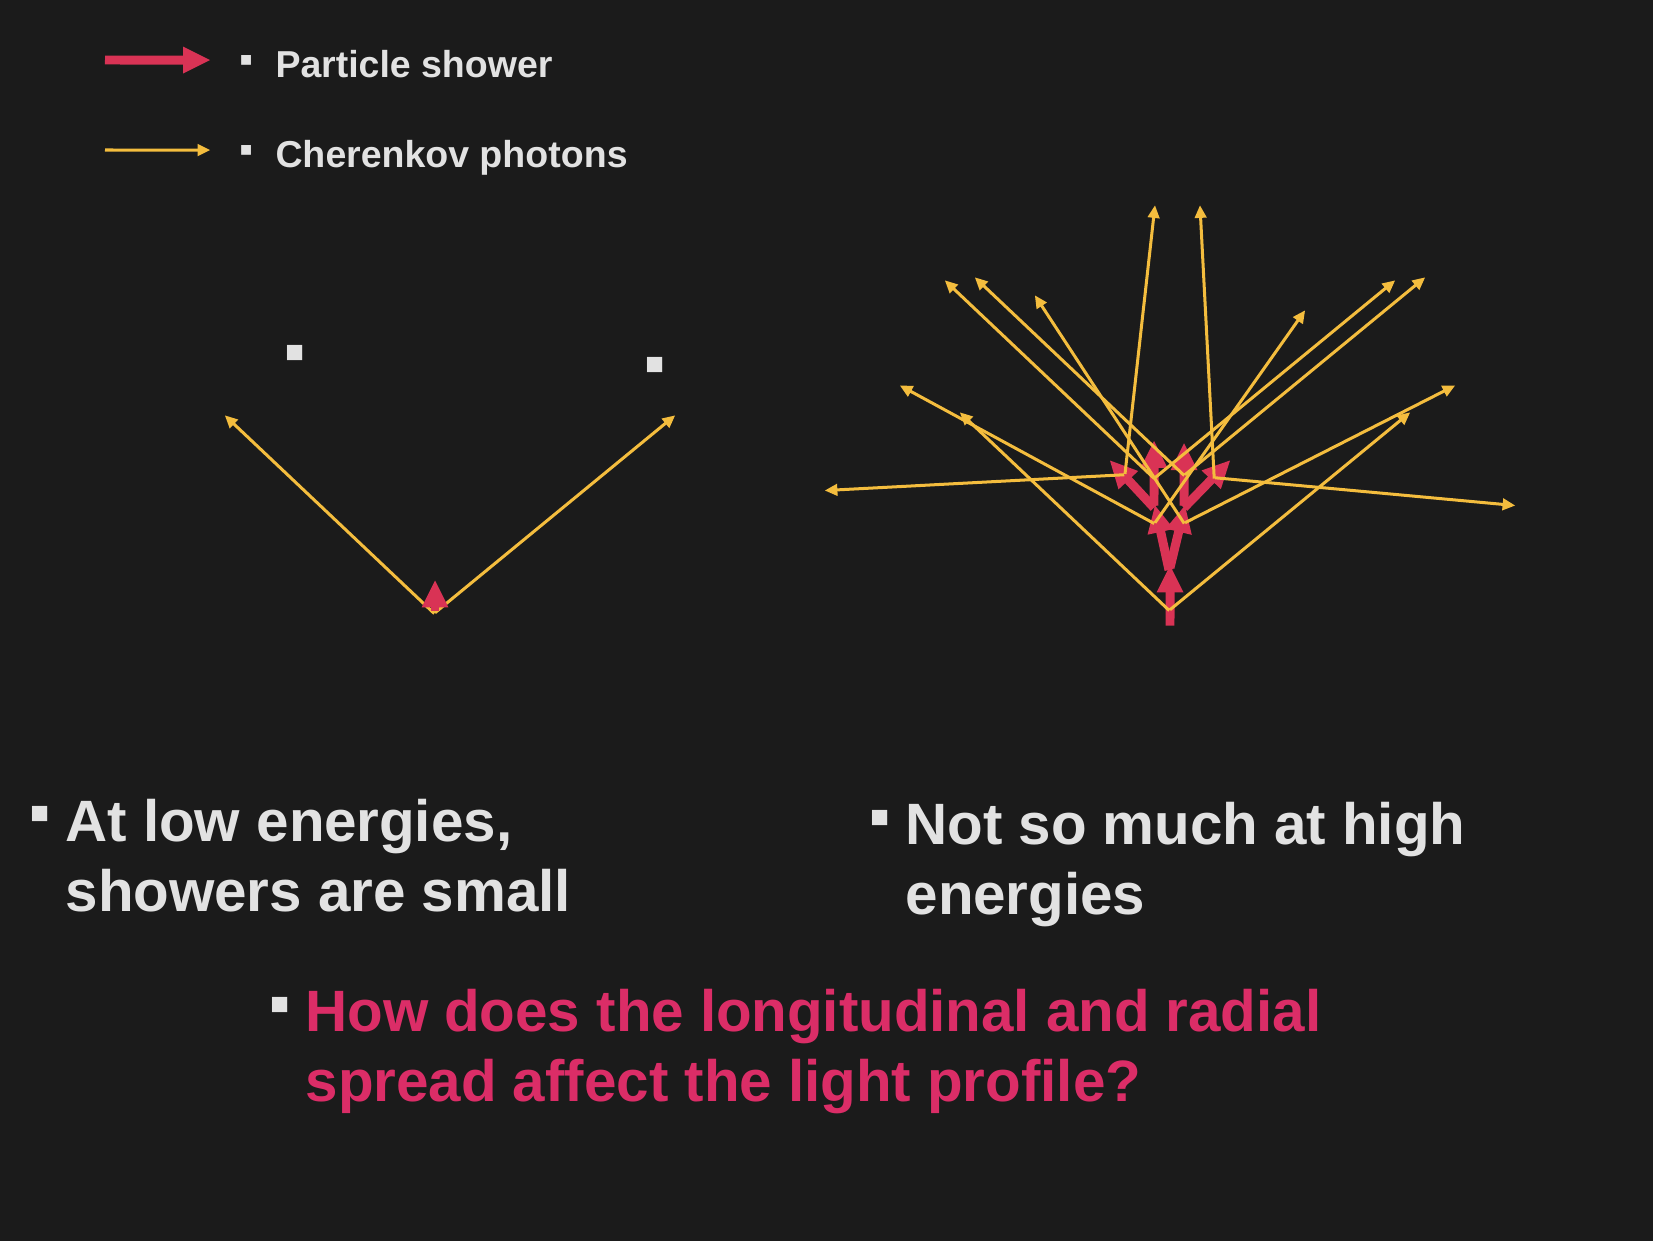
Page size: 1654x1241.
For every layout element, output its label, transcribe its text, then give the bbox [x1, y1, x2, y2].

text_box [1177, 443, 1188, 456]
text_box [1147, 446, 1160, 477]
text_box Cherenkov photons [224, 123, 870, 183]
text_box [1215, 477, 1516, 511]
text_box [1163, 567, 1177, 609]
text_box How does the longitudinal and radial spread affect the light profile? [254, 965, 1470, 1121]
text_box [1194, 205, 1215, 479]
text_box [434, 415, 676, 613]
text_box Particle shower [224, 33, 870, 93]
text_box At low energies, showers are small [14, 775, 660, 931]
text_box [1215, 460, 1231, 477]
text_box 0.1% [629, 325, 900, 411]
text_box [1151, 505, 1161, 519]
text_box Not so much at high energies [854, 778, 1500, 934]
text_box [1110, 460, 1123, 474]
text_box [1124, 205, 1160, 474]
text_box [960, 412, 974, 425]
text_box [1152, 441, 1160, 451]
text_box [900, 385, 1069, 477]
text_box [825, 474, 1125, 497]
text_box [1035, 295, 1128, 438]
text_box [945, 280, 1127, 453]
text_box [1264, 385, 1456, 482]
text_box [1178, 506, 1189, 520]
text_box [1232, 280, 1396, 415]
text_box [1319, 412, 1411, 487]
text_box [104, 53, 211, 67]
text_box [975, 277, 1099, 396]
text_box [1213, 277, 1426, 452]
text_box [225, 415, 435, 614]
text_box [428, 580, 442, 611]
text_box [1183, 451, 1191, 474]
text_box [1213, 310, 1306, 441]
text_box [104, 143, 211, 157]
text_box 63% [269, 313, 540, 399]
